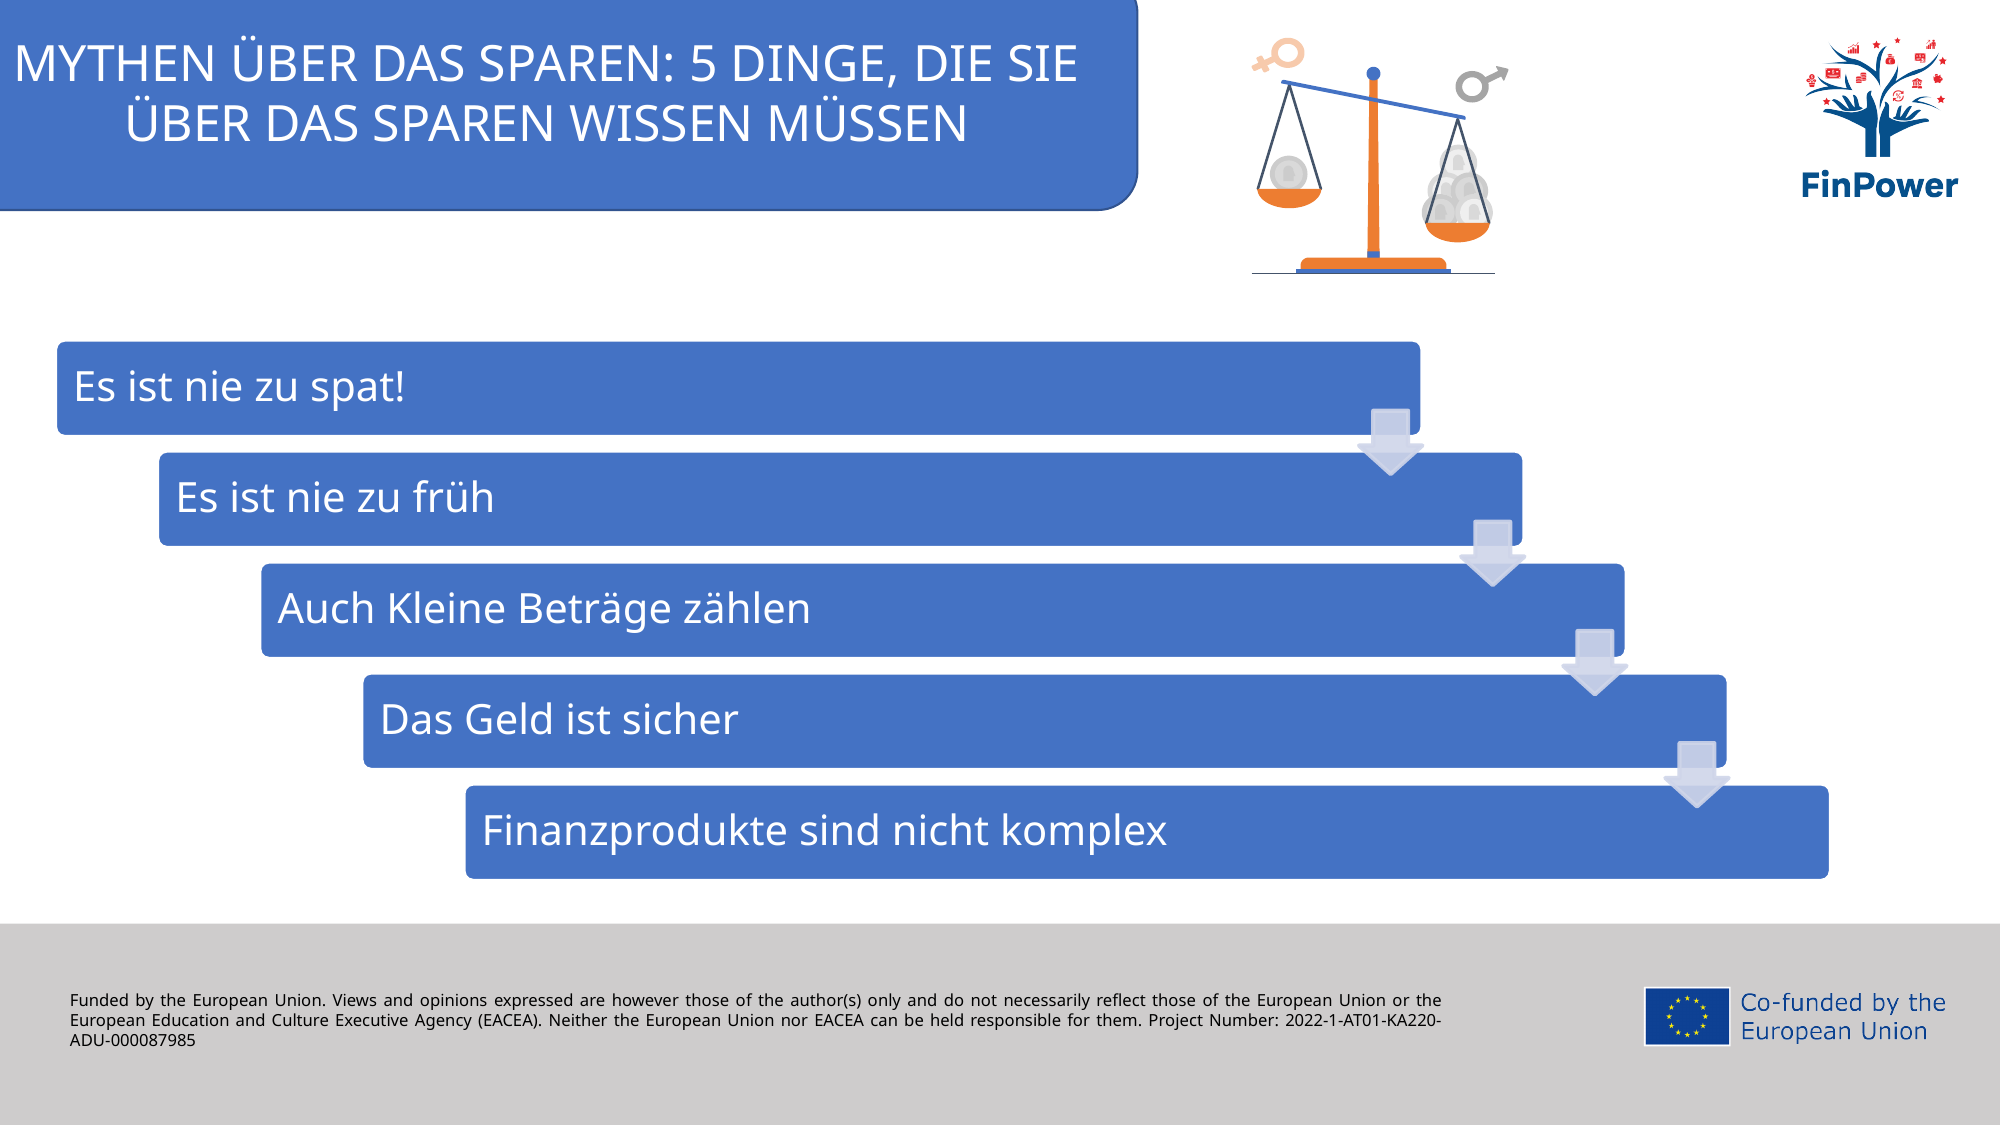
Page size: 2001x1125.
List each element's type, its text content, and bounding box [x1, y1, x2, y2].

text_box MYTHEN ÜBER DAS SPAREN: 5 DINGE, DIE SIE ÜBER DAS SPAREN WISSEN MÜSSEN [0, 0, 1138, 211]
text_box [0, 923, 2000, 1125]
picture [1626, 968, 1974, 1064]
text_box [1251, 37, 1509, 274]
footer Funded by the European Union. Views and opinions expressed are however those of the author(s) only and do not necessarily reflect those of the European Union or the European Education and Culture Executive Agency (EACEA). Neither the European Union nor EACEA can be held responsible for them. Project Number: 2022-1-AT01-KA220-ADU-000087985 [55, 983, 1460, 1077]
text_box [54, 339, 1832, 882]
picture [1799, 28, 1961, 207]
